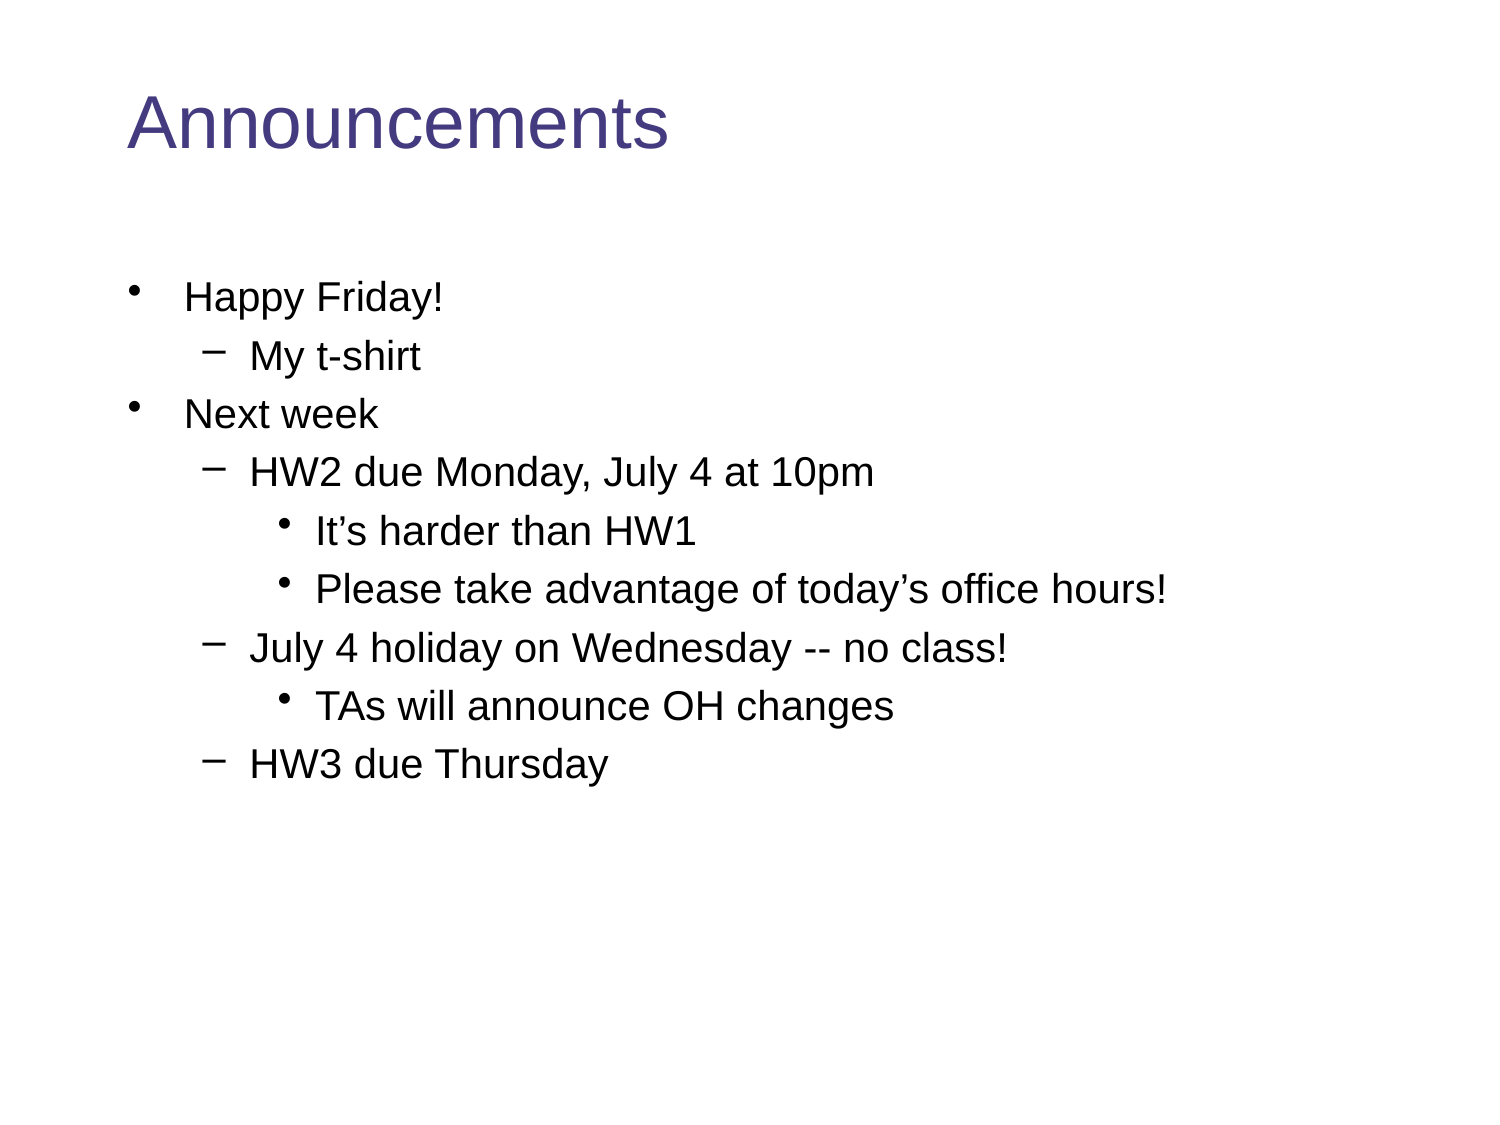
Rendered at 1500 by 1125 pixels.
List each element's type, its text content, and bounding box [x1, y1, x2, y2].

list Happy Friday! My t-shirt Next week HW2 due Monday, July 4 at 10pm It’s harder than HW1 Please take advantage of today’s office hours! July 4 holiday on Wednesday -- no class! TAs will announce OH changes HW3 due Thursday [112, 262, 1388, 1000]
title Announcements [112, 24, 1388, 213]
